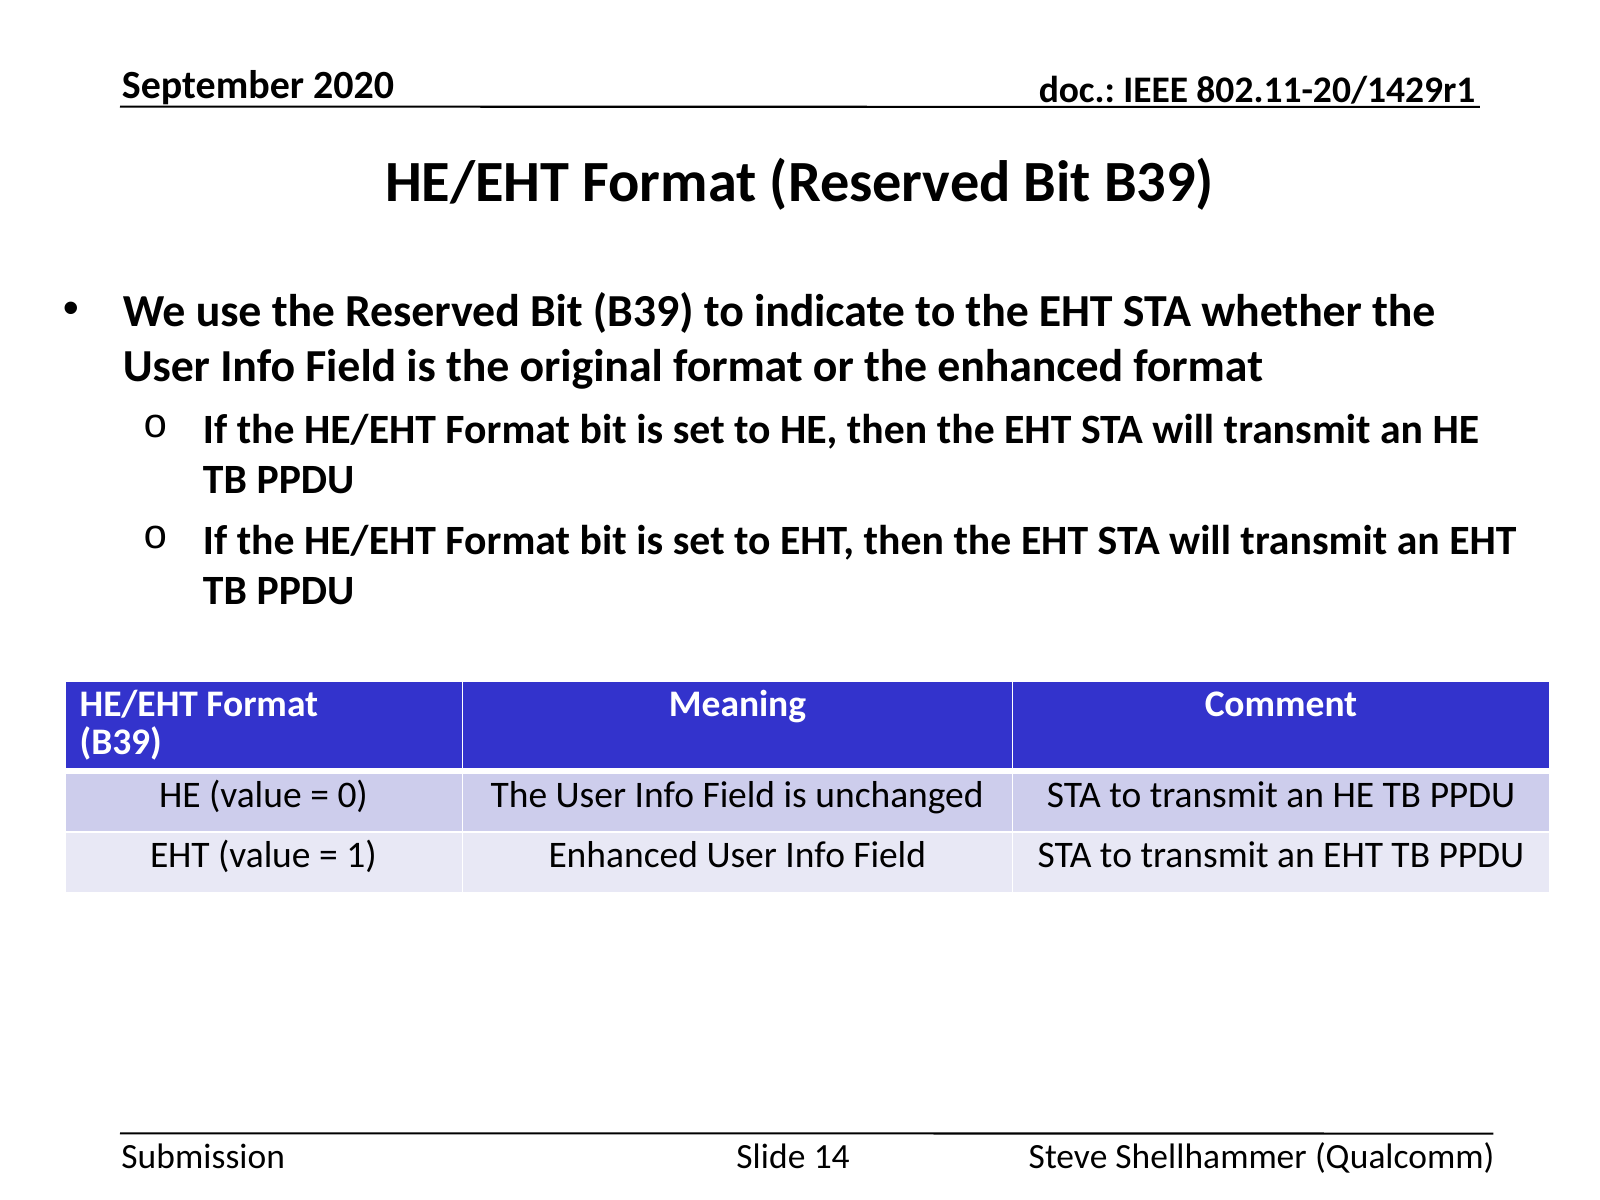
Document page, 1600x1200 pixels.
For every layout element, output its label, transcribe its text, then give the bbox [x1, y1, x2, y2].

footer Steve Shellhammer (Qualcomm) [937, 1132, 1495, 1174]
table_cell HE (value = 0) [66, 774, 462, 831]
slide_number Slide 14 [733, 1132, 854, 1197]
table_cell The User Info Field is unchanged [463, 774, 1012, 831]
list We use the Reserved Bit (B39) to indicate to the EHT STA whether the User Info Field is the original format or the enhanced format If the HE/EHT Format bit is set to HE, then the EHT STA will transmit an HE TB PPDU If the HE/EHT Format bit is set to EHT, then the EHT STA will transmit an EHT TB PPDU [47, 272, 1548, 648]
table_cell Enhanced User Info Field [463, 833, 1012, 892]
title HE/EHT Format (Reserved Bit B39) [119, 105, 1480, 251]
table_cell STA to transmit an EHT TB PPDU [1013, 833, 1549, 892]
table_header Meaning [463, 682, 1012, 768]
table_header Comment [1013, 682, 1549, 768]
table_header HE/EHT Format (B39) [66, 682, 462, 768]
table_cell STA to transmit an HE TB PPDU [1013, 774, 1549, 831]
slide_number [121, 58, 451, 107]
table_cell EHT (value = 1) [66, 833, 462, 892]
